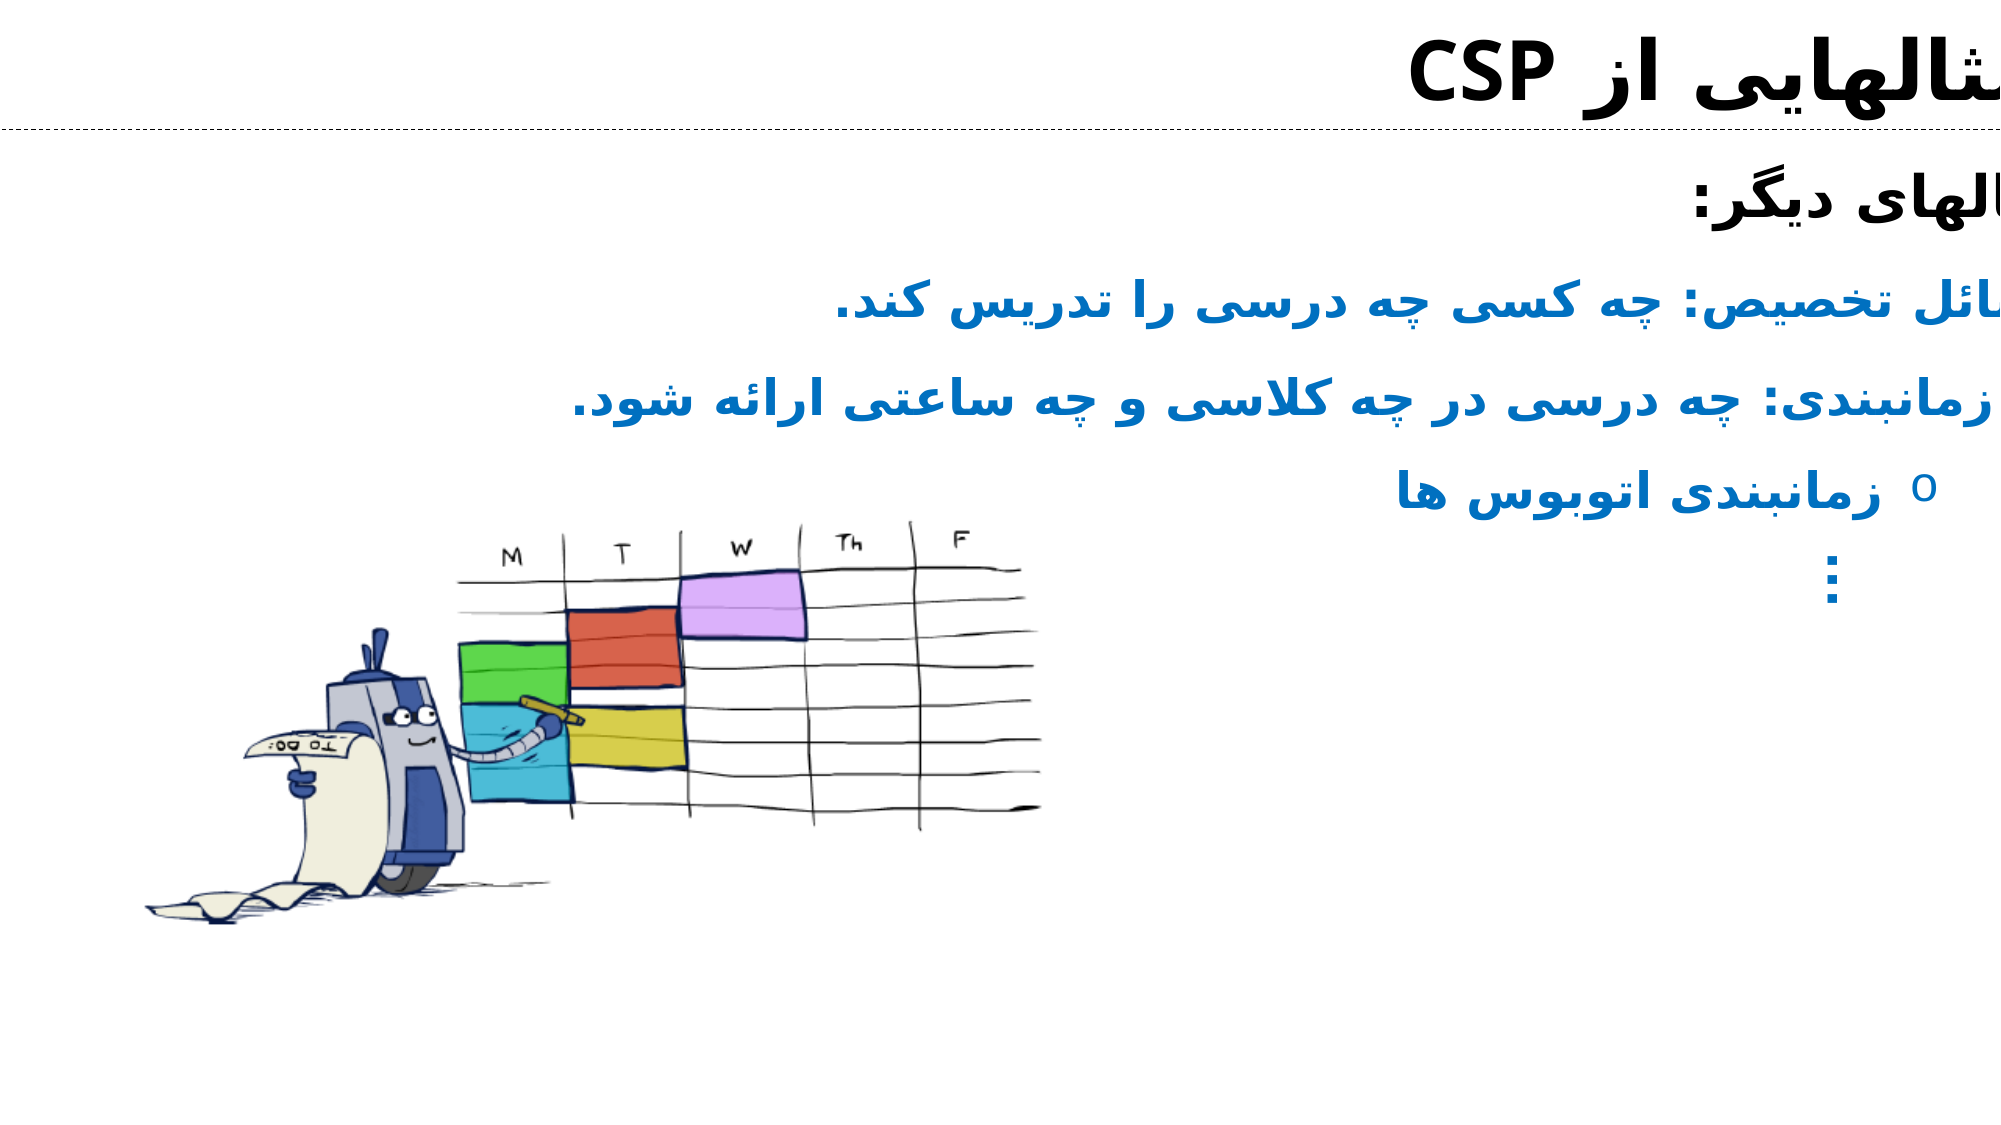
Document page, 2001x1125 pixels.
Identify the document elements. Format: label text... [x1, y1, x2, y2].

text_box ... [1779, 536, 1855, 624]
text_box مسائل تخصیص: چه کسی چه درسی را تدریس کند. [800, 260, 2000, 335]
text_box مثالهای دیگر: [1655, 151, 2000, 237]
text_box جداول زمانبندی: چه درسی در چه کلاسی و چه ساعتی ارائه شود. [538, 358, 2000, 434]
text_box زمانبندی اتوبوس ها [1380, 450, 1954, 526]
picture [143, 508, 1059, 930]
text_box مثالهایی از CSP [1391, 9, 2000, 125]
